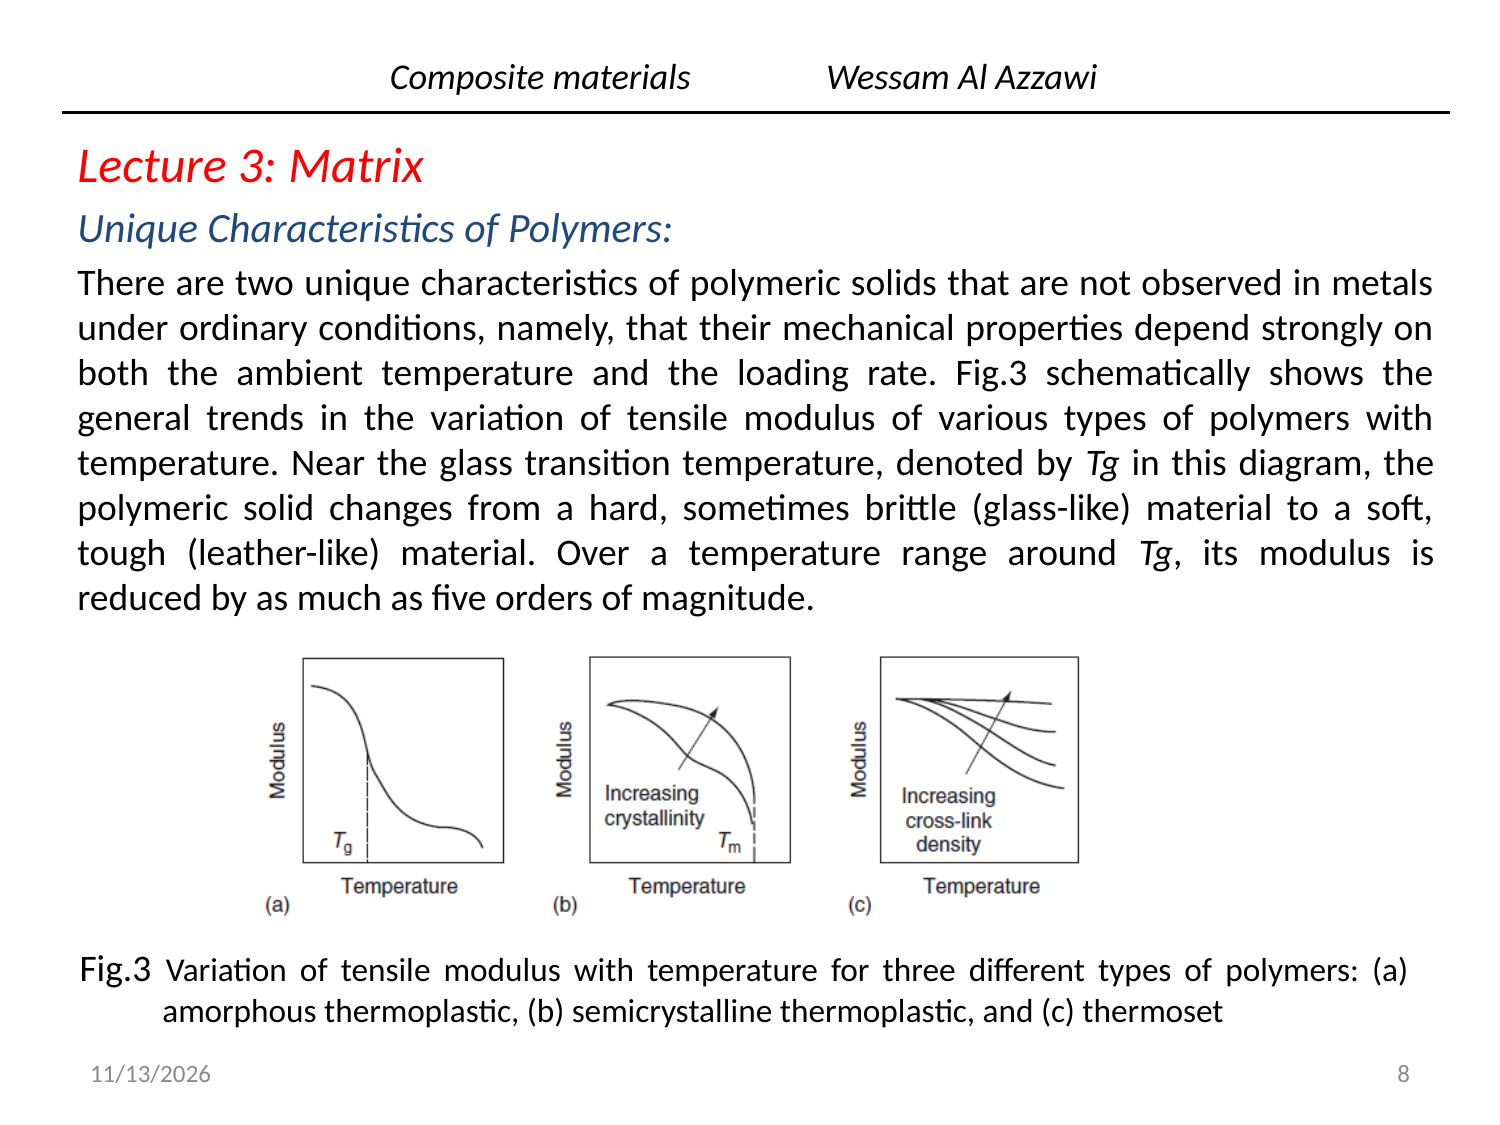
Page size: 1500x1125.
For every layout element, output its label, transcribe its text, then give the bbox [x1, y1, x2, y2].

text_box Fig.3 Variation of tensile modulus with temperature for three different types of polymers: (a) amorphous thermoplastic, (b) semicrystalline thermoplastic, and (c) thermoset [62, 936, 1425, 1037]
picture [249, 637, 1108, 926]
title Composite materials Wessam Al Azzawi [24, 24, 1463, 125]
slide_number 8 [1074, 1042, 1425, 1103]
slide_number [75, 1042, 425, 1103]
subtitle Lecture 3: Matrix Unique Characteristics of Polymers: There are two unique characteristics of polymeric solids that are not observed in metals under ordinary conditions, namely, that their mechanical properties depend strongly on both the ambient temperature and the loading rate. Fig.3 schematically shows the general trends in the variation of tensile modulus of various types of polymers with temperature. Near the glass transition temperature, denoted by Tg in this diagram, the polymeric solid changes from a hard, sometimes brittle (glass-like) material to a soft, tough (leather-like) material. Over a temperature range around Tg, its modulus is reduced by as much as five orders of magnitude. [62, 125, 1450, 1050]
